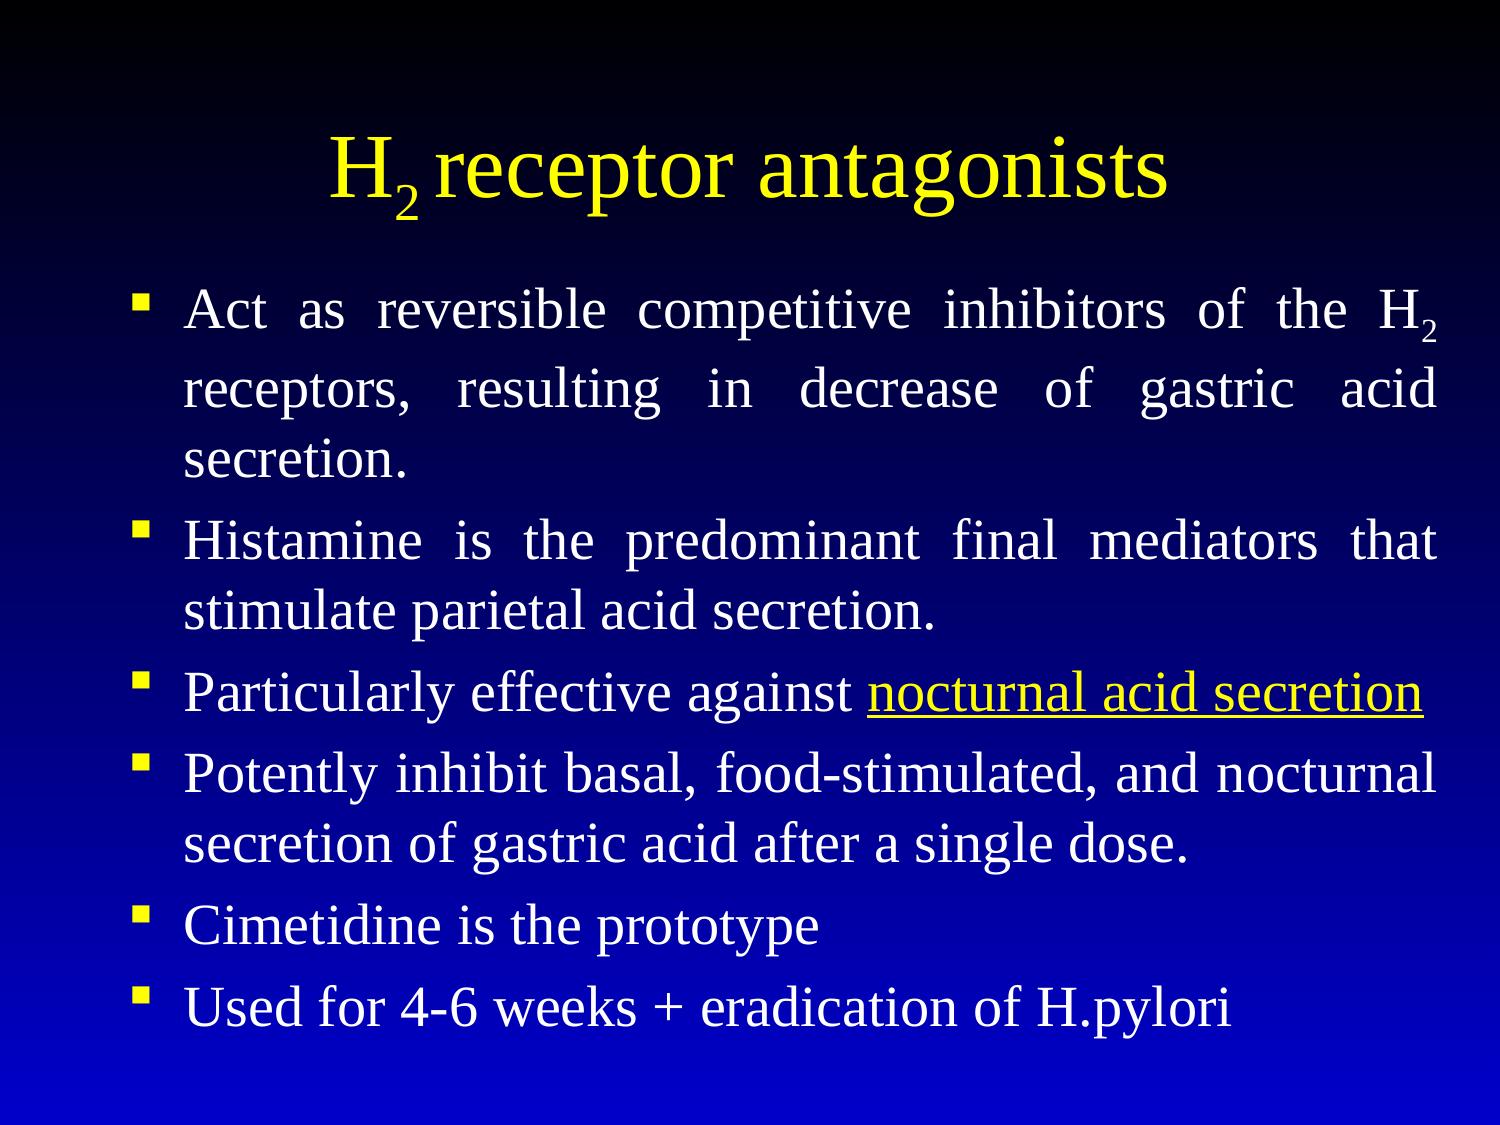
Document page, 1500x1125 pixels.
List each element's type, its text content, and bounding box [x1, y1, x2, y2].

list Act as reversible competitive inhibitors of the H2 receptors, resulting in decrease of gastric acid secretion. Histamine is the predominant final mediators that stimulate parietal acid secretion. Particularly effective against nocturnal acid secretion Potently inhibit basal, food-stimulated, and nocturnal secretion of gastric acid after a single dose. Cimetidine is the prototype Used for 4-6 weeks + eradication of H.pylori [112, 262, 1454, 1079]
title H2 receptor antagonists [112, 50, 1388, 262]
